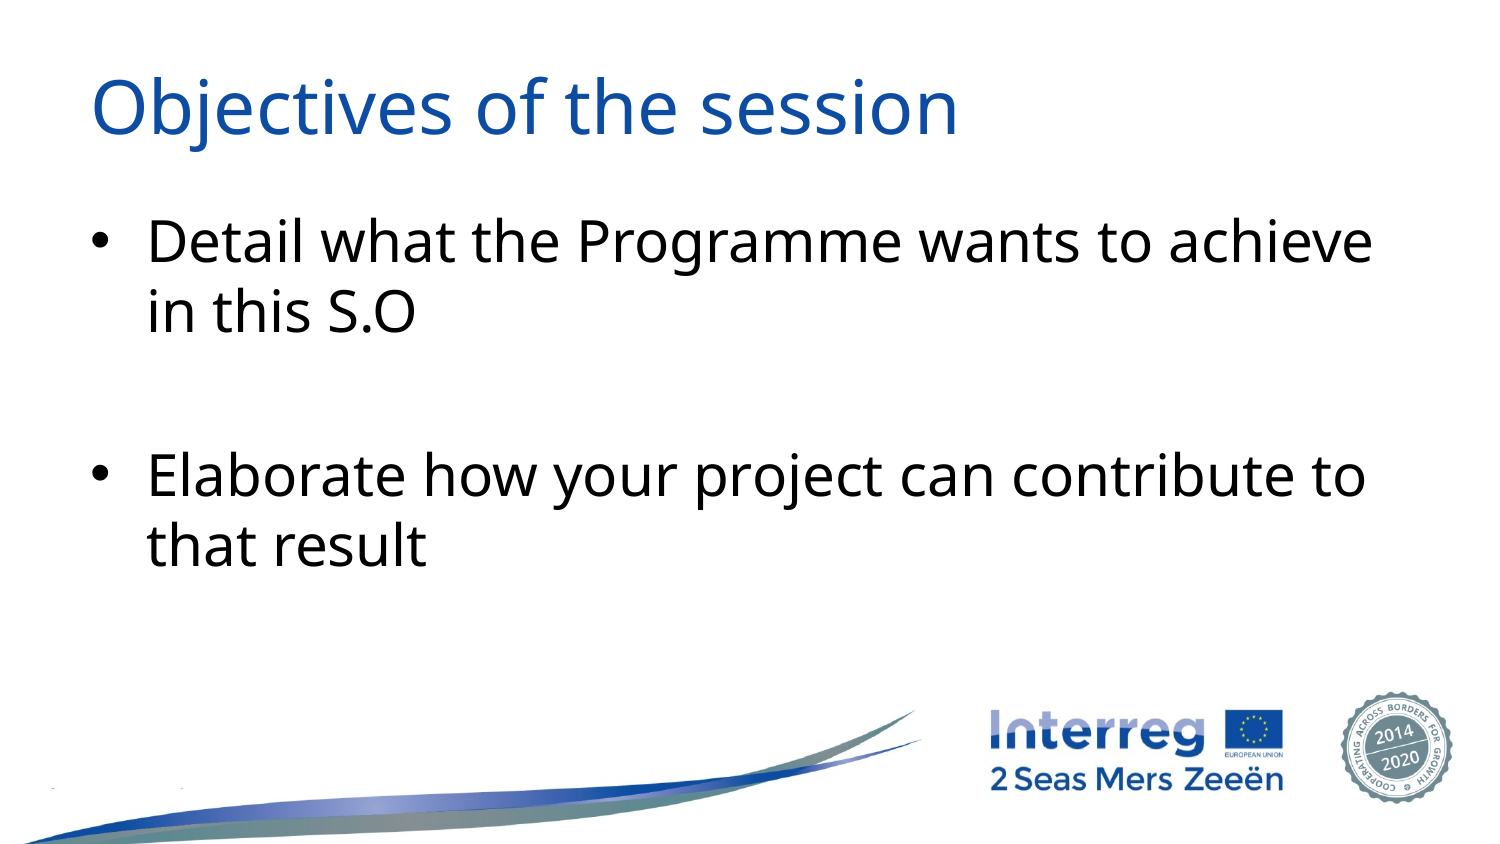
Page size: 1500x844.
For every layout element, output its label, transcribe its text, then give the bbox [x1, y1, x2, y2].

list Detail what the Programme wants to achieve in this S.O Elaborate how your project can contribute to that result [74, 196, 1424, 754]
picture [1340, 691, 1453, 804]
title Objectives of the session [74, 33, 1426, 175]
picture [0, 710, 1311, 844]
